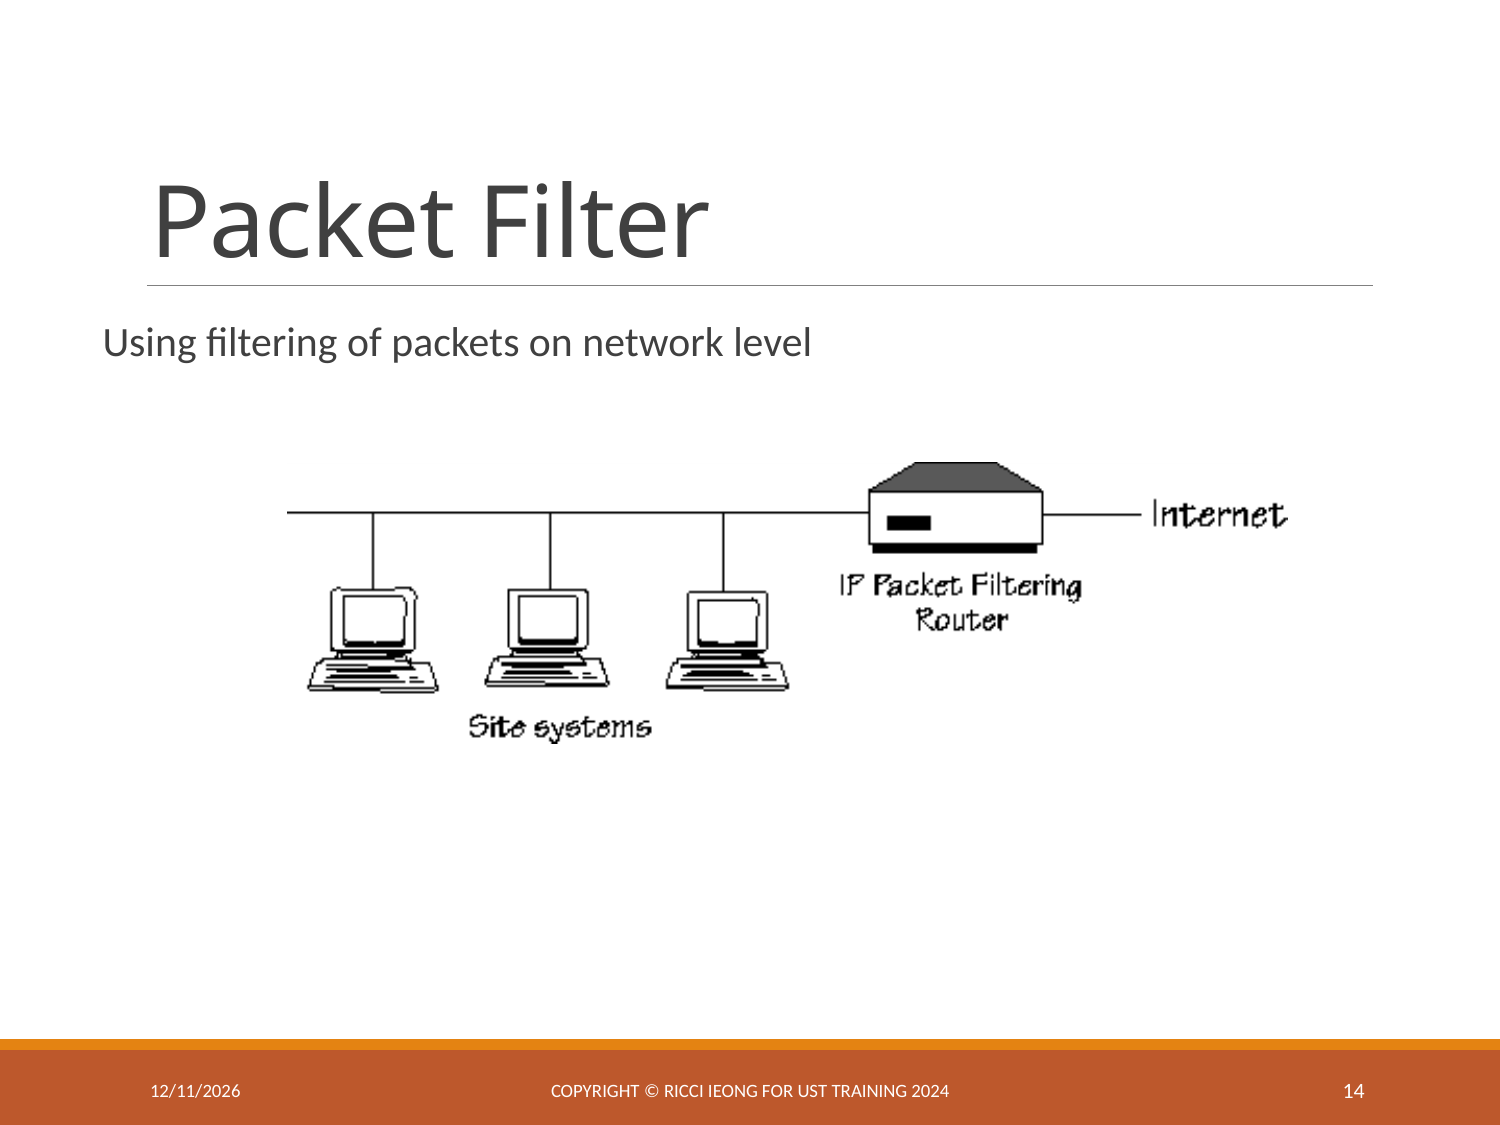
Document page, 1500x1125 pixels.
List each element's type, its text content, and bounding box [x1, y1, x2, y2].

picture [286, 461, 1288, 745]
title Packet Filter [135, 47, 1373, 285]
list Using filtering of packets on network level [87, 312, 1463, 549]
footer Copyright © Ricci IEONG for UST training 2024 [453, 1059, 1047, 1120]
slide_number 14 [1218, 1059, 1380, 1120]
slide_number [135, 1059, 440, 1120]
